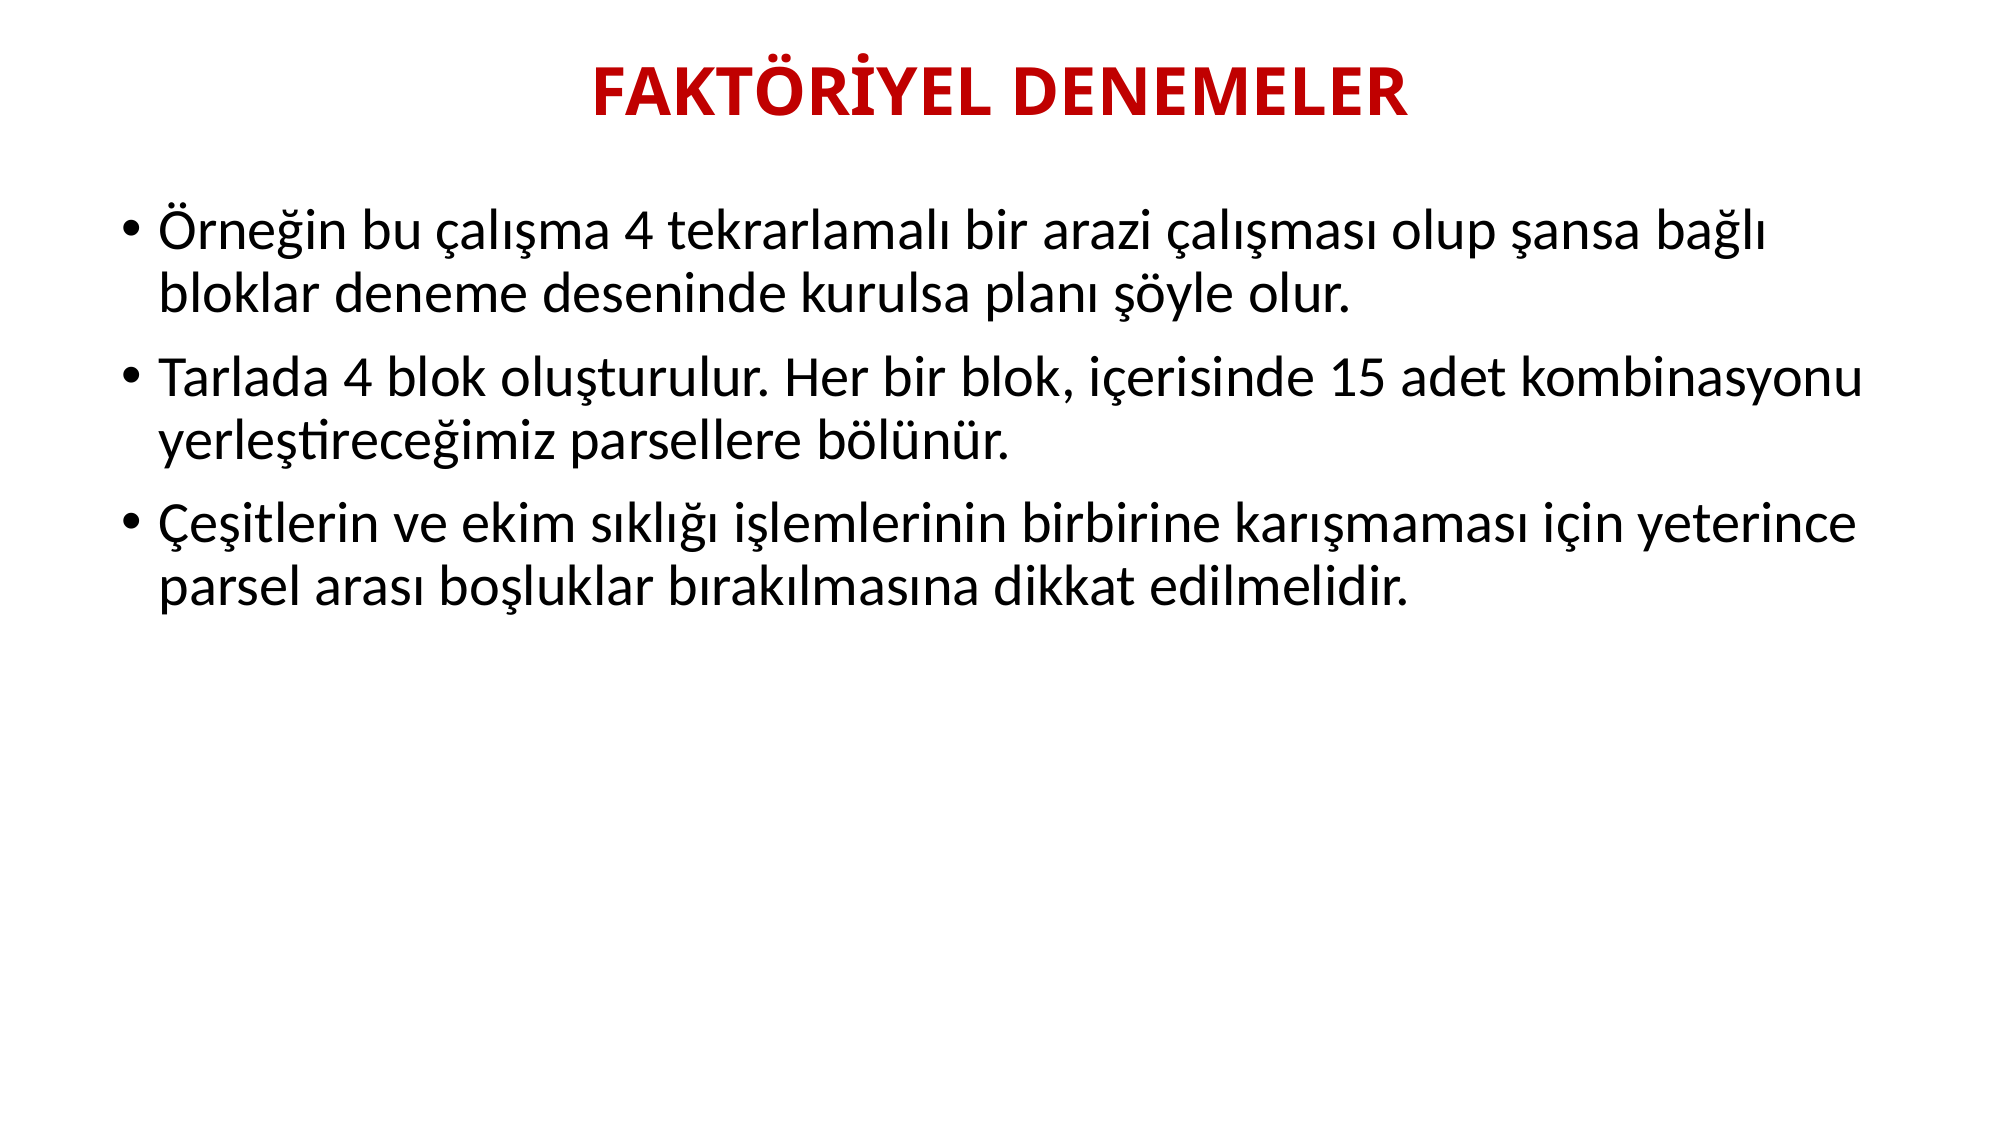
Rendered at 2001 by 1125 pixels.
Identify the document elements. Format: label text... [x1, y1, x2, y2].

list Örneğin bu çalışma 4 tekrarlamalı bir arazi çalışması olup şansa bağlı bloklar deneme deseninde kurulsa planı şöyle olur. Tarlada 4 blok oluşturulur. Her bir blok, içerisinde 15 adet kombinasyonu yerleştireceğimiz parsellere bölünür. Çeşitlerin ve ekim sıklığı işlemlerinin birbirine karışmaması için yeterince parsel arası boşluklar bırakılmasına dikkat edilmelidir. [106, 192, 1924, 1007]
title FAKTÖRİYEL DENEMELER [137, 43, 1863, 145]
